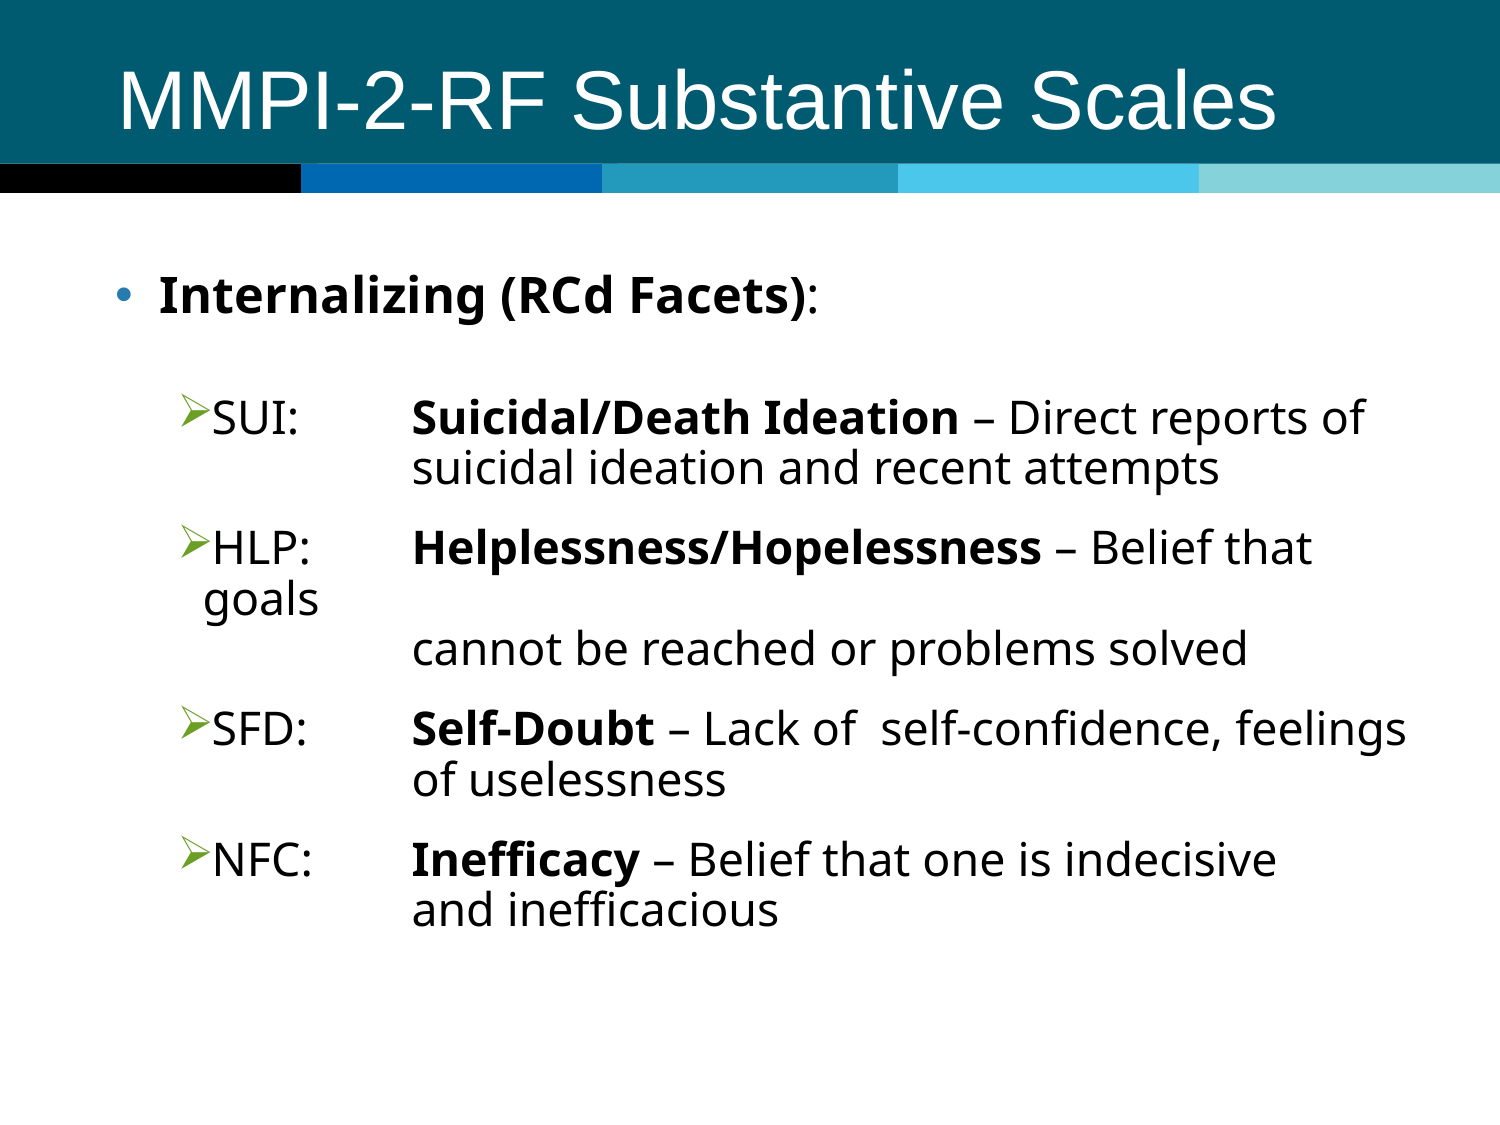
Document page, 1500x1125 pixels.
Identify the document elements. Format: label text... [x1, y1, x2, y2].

list Internalizing (RCd Facets): SUI: Suicidal/Death Ideation – Direct reports of suicidal ideation and recent attempts HLP: Helplessness/Hopelessness – Belief that goals cannot be reached or problems solved SFD: Self-Doubt – Lack of self-confidence, feelings of uselessness NFC: Inefficacy – Belief that one is indecisive and inefficacious [100, 262, 1438, 1000]
title MMPI-2-RF Substantive Scales [103, 50, 1397, 156]
